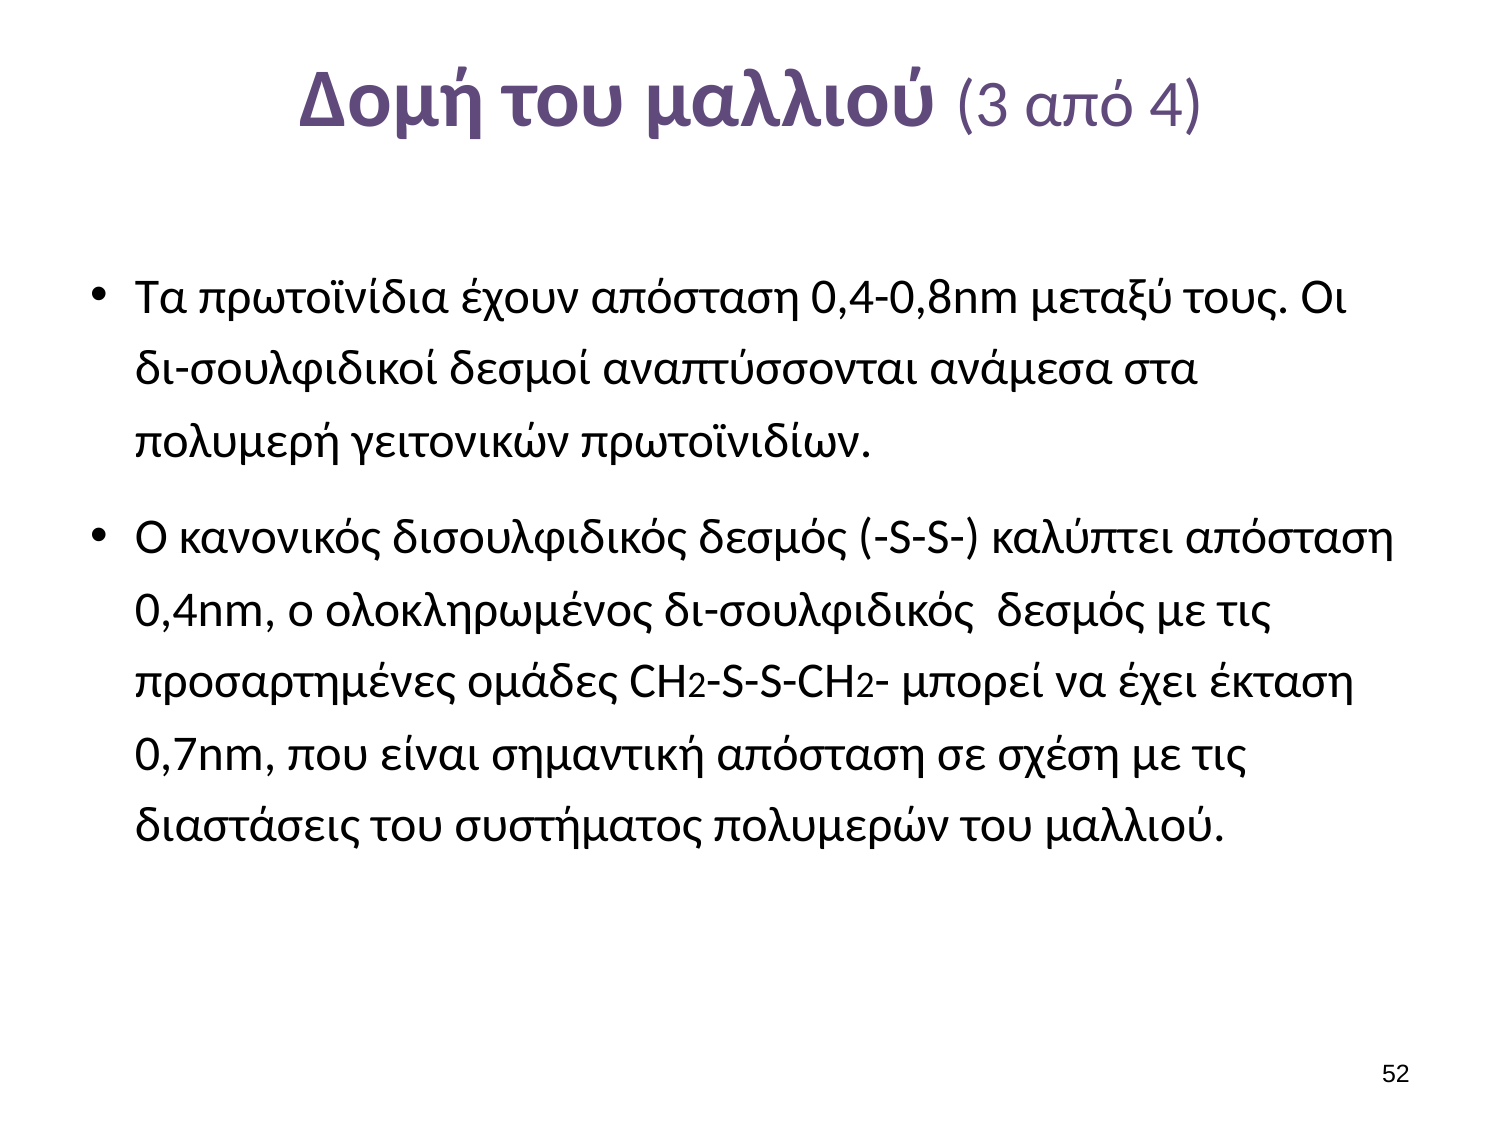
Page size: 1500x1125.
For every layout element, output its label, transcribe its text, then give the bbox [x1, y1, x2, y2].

title Δομή του μαλλιού (3 από 4) [76, 19, 1427, 169]
list Τα πρωτοϊνίδια έχουν απόσταση 0,4-0,8nm μεταξύ τους. Οι δι-σουλφιδικοί δεσμοί αναπτύσσονται ανάμεσα στα πολυμερή γειτονικών πρωτοϊνιδίων. Ο κανονικός δισουλφιδικός δεσμός (-S-S-) καλύπτει απόσταση 0,4nm, ο ολοκληρωμένος δι-σουλφιδικός δεσμός με τις προσαρτημένες ομάδες CH2-S-S-CH2- μπορεί να έχει έκταση 0,7nm, που είναι σημαντική απόσταση σε σχέση με τις διαστάσεις του συστήματος πολυμερών του μαλλιού. [75, 243, 1425, 1024]
slide_number 51 [1074, 1042, 1425, 1103]
